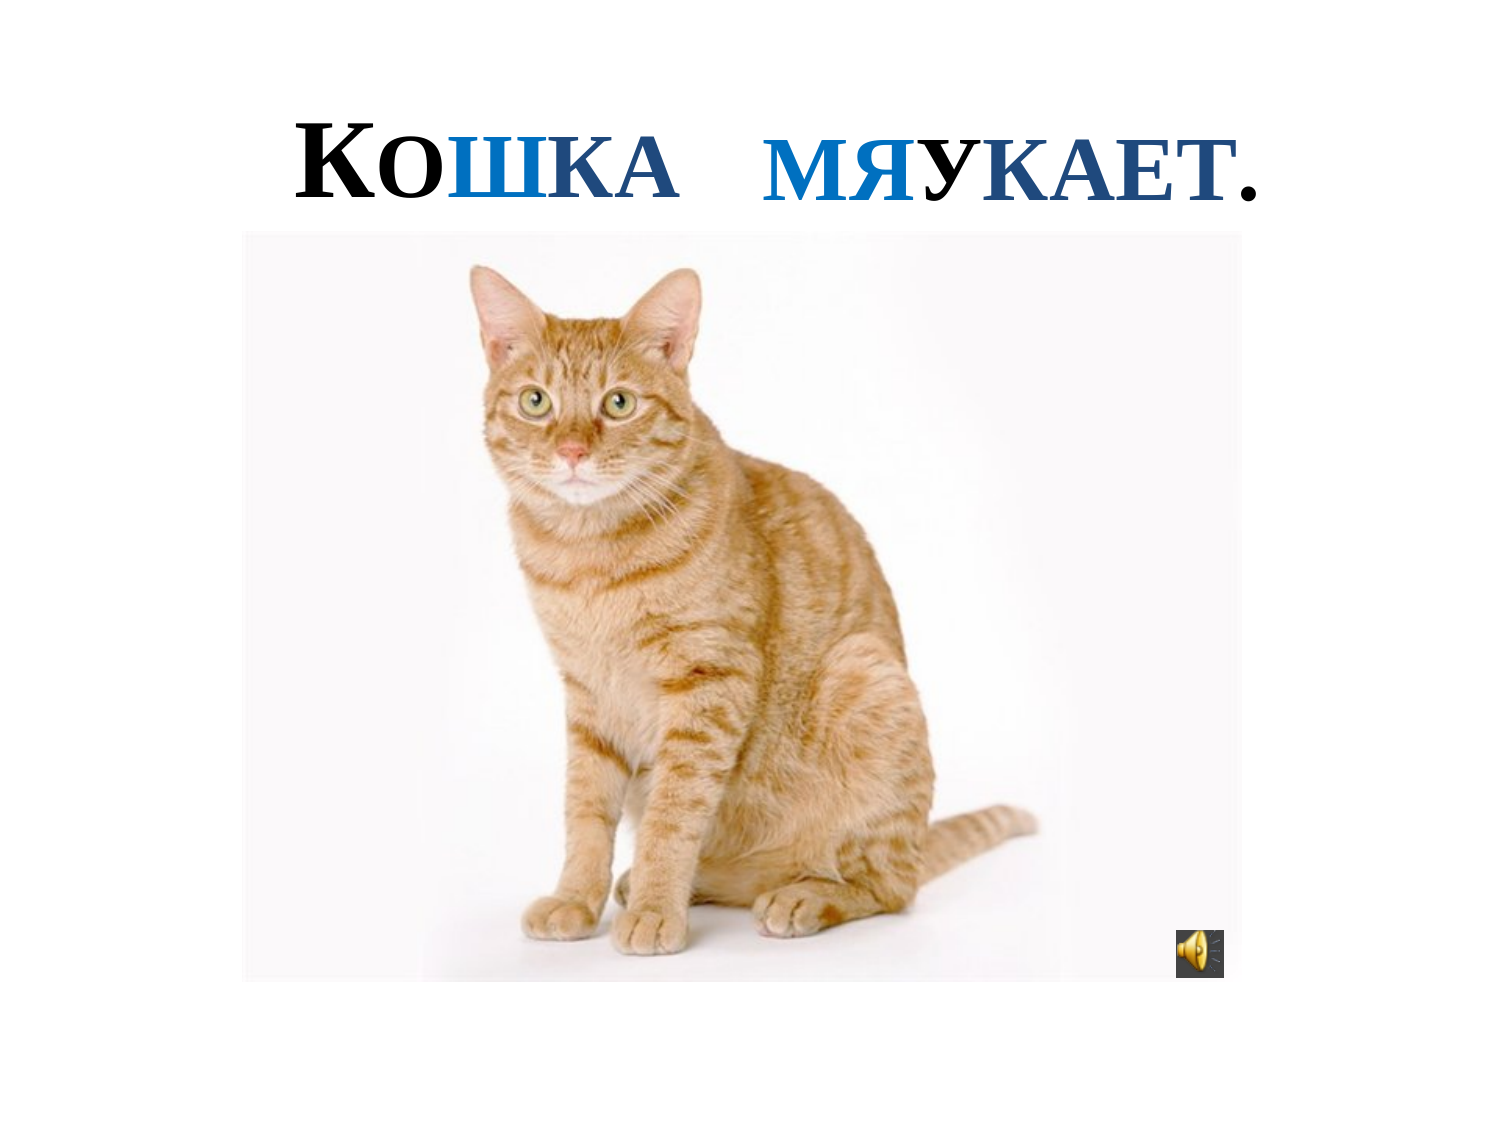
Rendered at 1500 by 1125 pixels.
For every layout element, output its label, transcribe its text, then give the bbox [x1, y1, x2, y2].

text_box МЯУКАЕТ. [752, 101, 1271, 227]
picture [241, 231, 1243, 982]
text_box КОШКА [279, 78, 696, 228]
